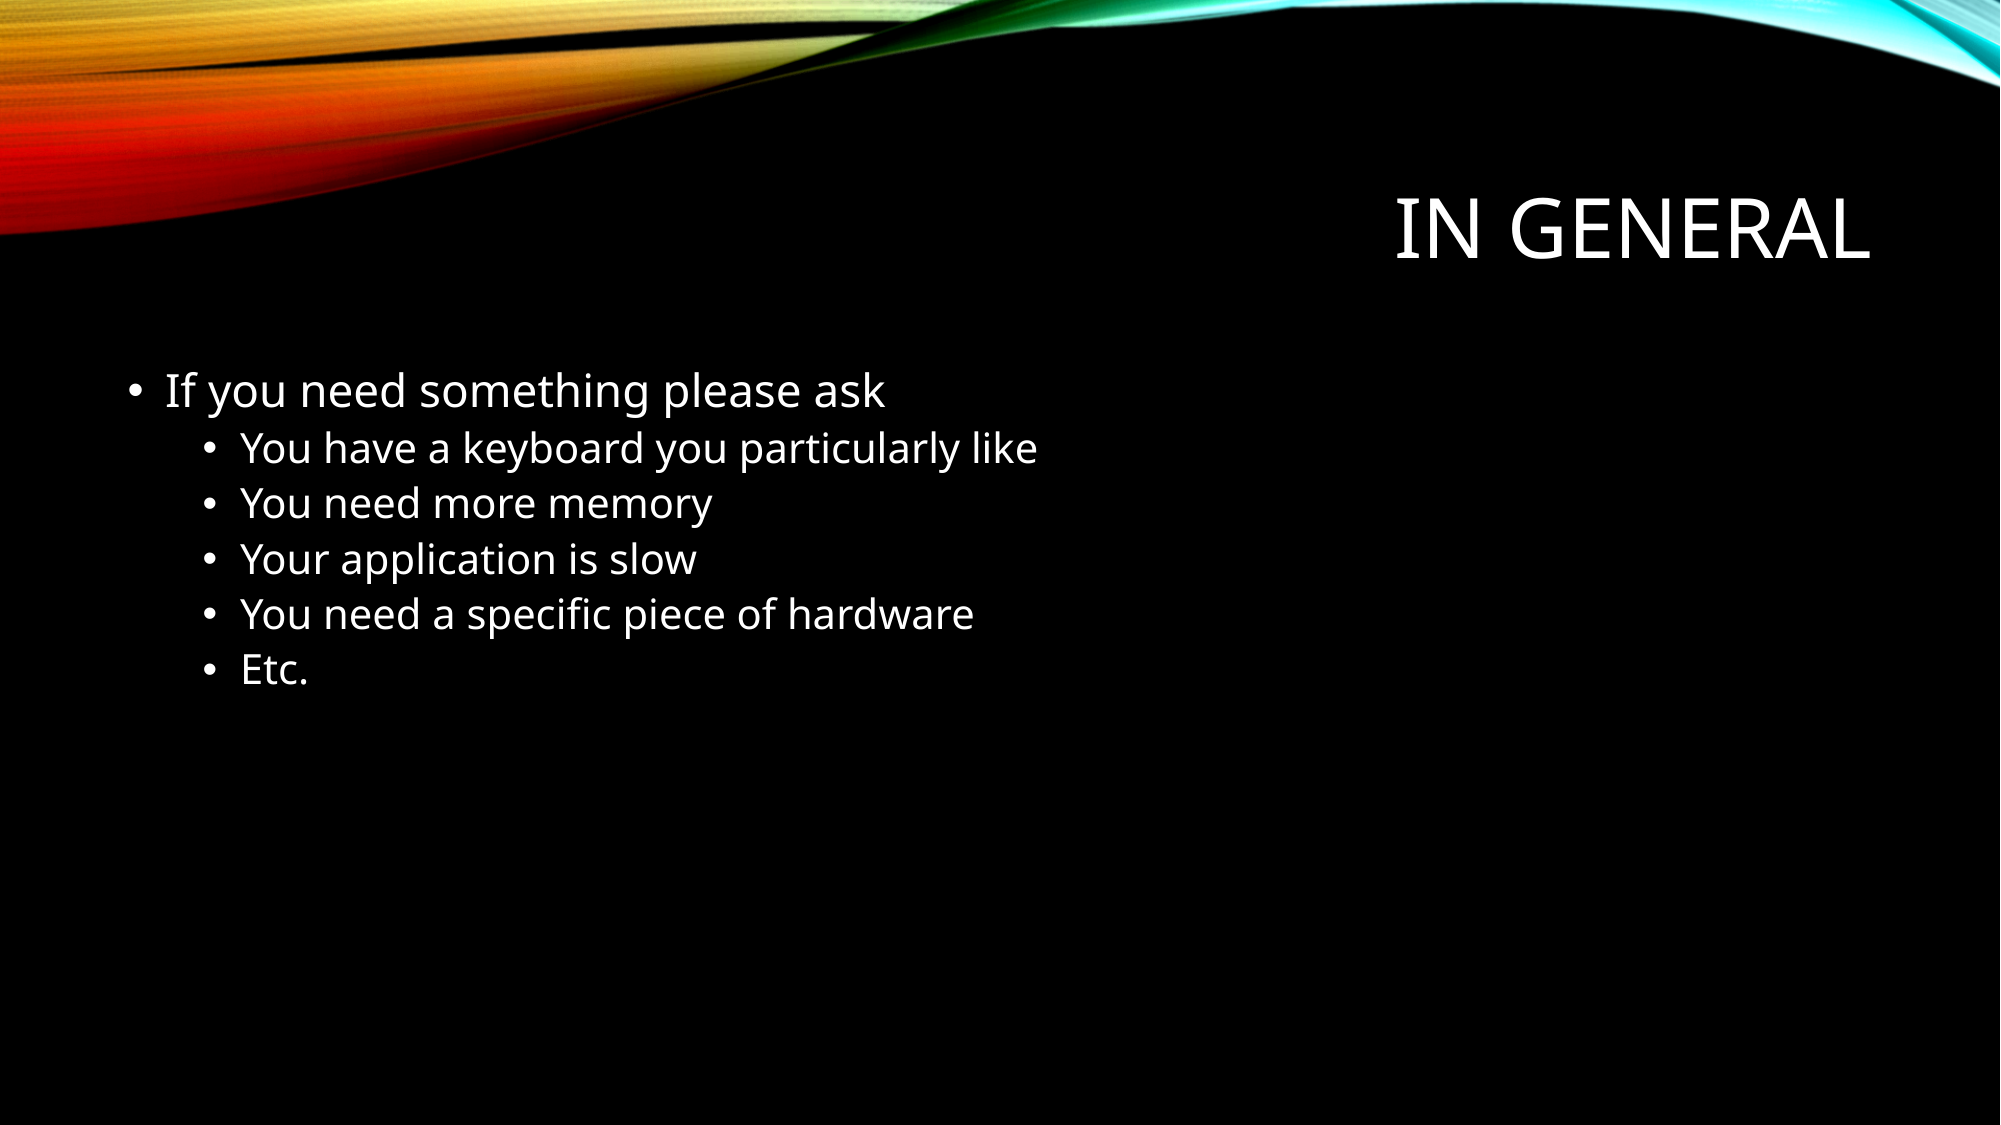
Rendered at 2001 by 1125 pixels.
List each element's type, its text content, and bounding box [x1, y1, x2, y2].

picture [0, 0, 2000, 237]
title In General [474, 125, 1888, 338]
list If you need something please ask You have a keyboard you particularly like You need more memory Your application is slow You need a specific piece of hardware Etc. [112, 360, 1888, 1021]
